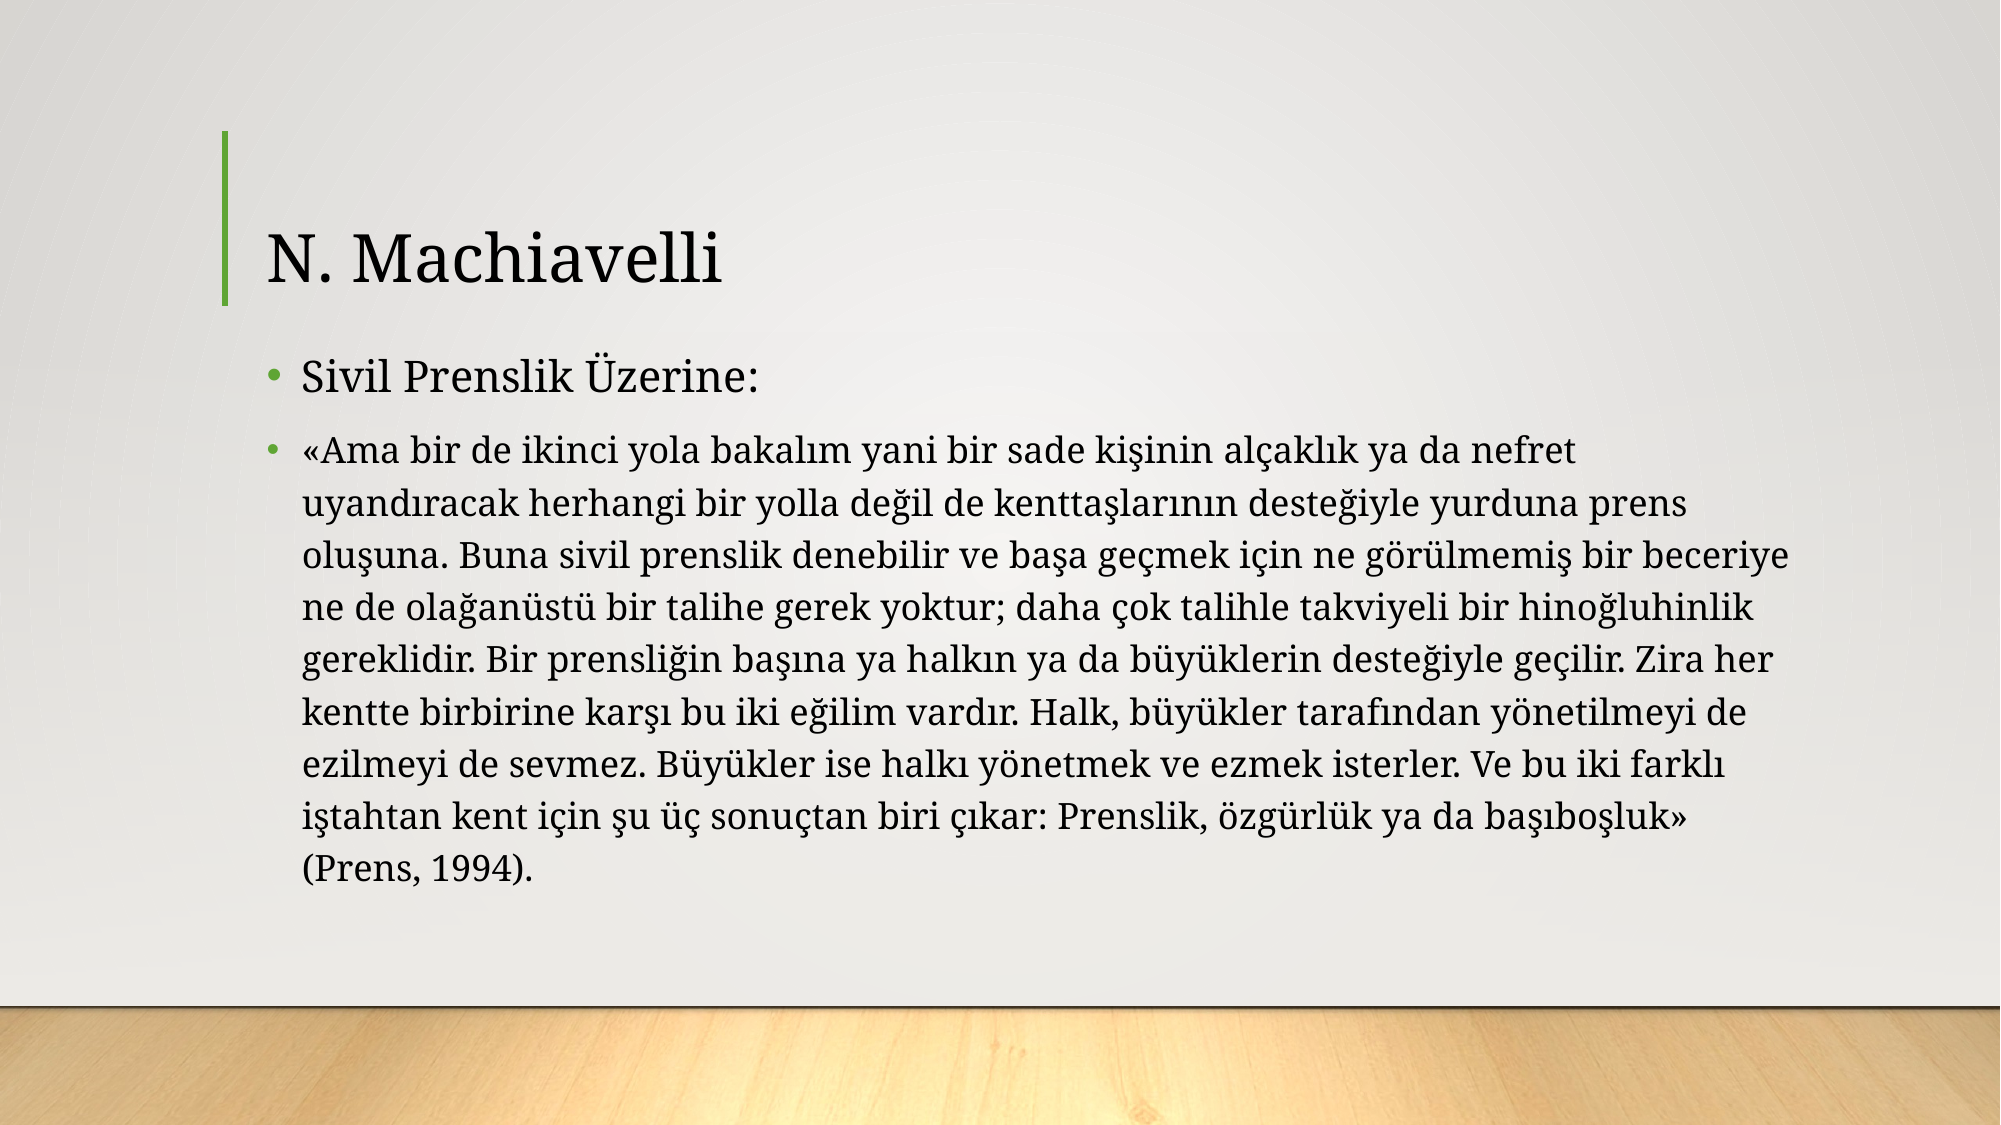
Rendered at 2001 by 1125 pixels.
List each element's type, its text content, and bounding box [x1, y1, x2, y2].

title N. Machiavelli [251, 131, 1814, 305]
picture [0, 1006, 2000, 1125]
list Sivil Prenslik Üzerine: «Ama bir de ikinci yola bakalım yani bir sade kişinin alçaklık ya da nefret uyandıracak herhangi bir yolla değil de kenttaşlarının desteğiyle yurduna prens oluşuna. Buna sivil prenslik denebilir ve başa geçmek için ne görülmemiş bir beceriye ne de olağanüstü bir talihe gerek yoktur; daha çok talihle takviyeli bir hinoğluhinlik gereklidir. Bir prensliğin başına ya halkın ya da büyüklerin desteğiyle geçilir. Zira her kentte birbirine karşı bu iki eğilim vardır. Halk, büyükler tarafından yönetilmeyi de ezilmeyi de sevmez. Büyükler ise halkı yönetmek ve ezmek isterler. Ve bu iki farklı iştahtan kent için şu üç sonuçtan biri çıkar: Prenslik, özgürlük ya da başıboşluk» (Prens, 1994). [251, 330, 1814, 897]
